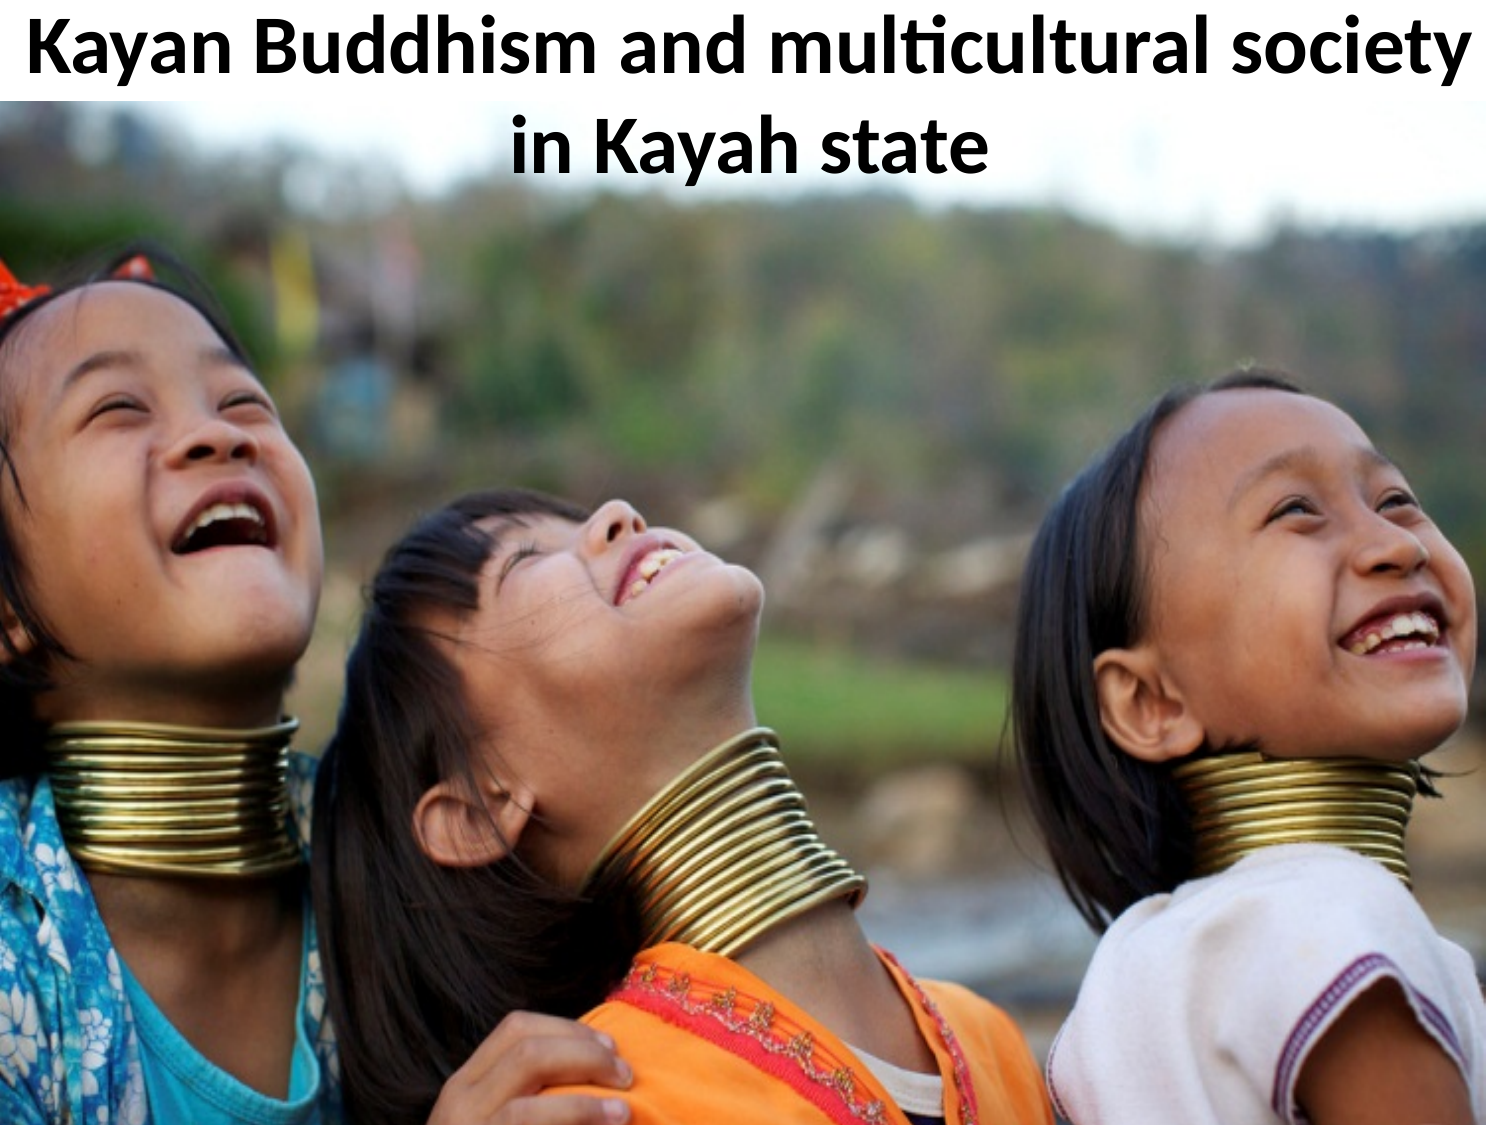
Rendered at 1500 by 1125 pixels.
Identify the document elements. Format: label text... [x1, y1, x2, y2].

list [0, 101, 1486, 1125]
title Kayan Buddhism and multicultural society in Kayah state [0, 0, 1500, 209]
